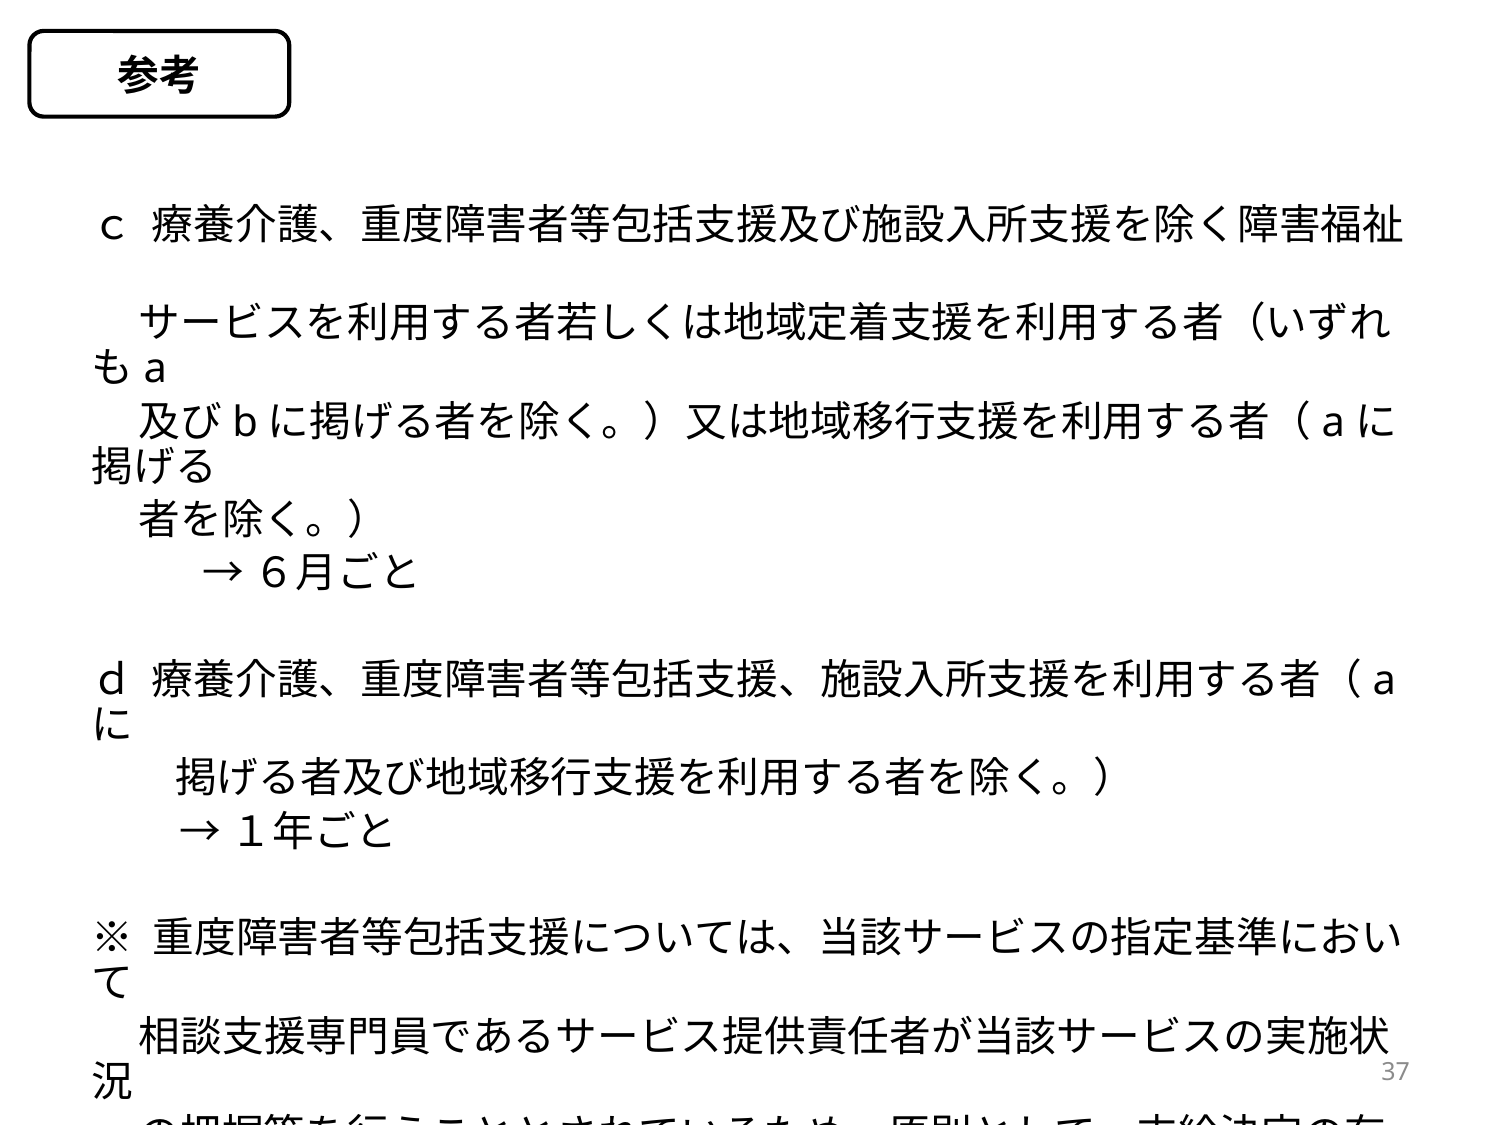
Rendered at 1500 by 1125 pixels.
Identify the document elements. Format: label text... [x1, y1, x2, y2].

text_box 参考 [27, 28, 292, 119]
list ｃ 療養介護、重度障害者等包括支援及び施設入所支援を除く障害福祉 サービスを利用する者若しくは地域定着支援を利用する者（いずれもa 及びbに掲げる者を除く。）又は地域移行支援を利用する者（aに掲げる 者を除く。） → ６月ごと ｄ 療養介護、重度障害者等包括支援、施設入所支援を利用する者（aに 掲げる者及び地域移行支援を利用する者を除く。） → １年ごと ※ 重度障害者等包括支援については、当該サービスの指定基準において 相談支援専門員であるサービス提供責任者が当該サービスの実施状況 の把握等を行うこととされているため、原則として、支給決定の有効期間 の終期のみ継続サービス利用支援を実施。 [76, 31, 1427, 938]
slide_number 37 [1074, 1042, 1425, 1103]
